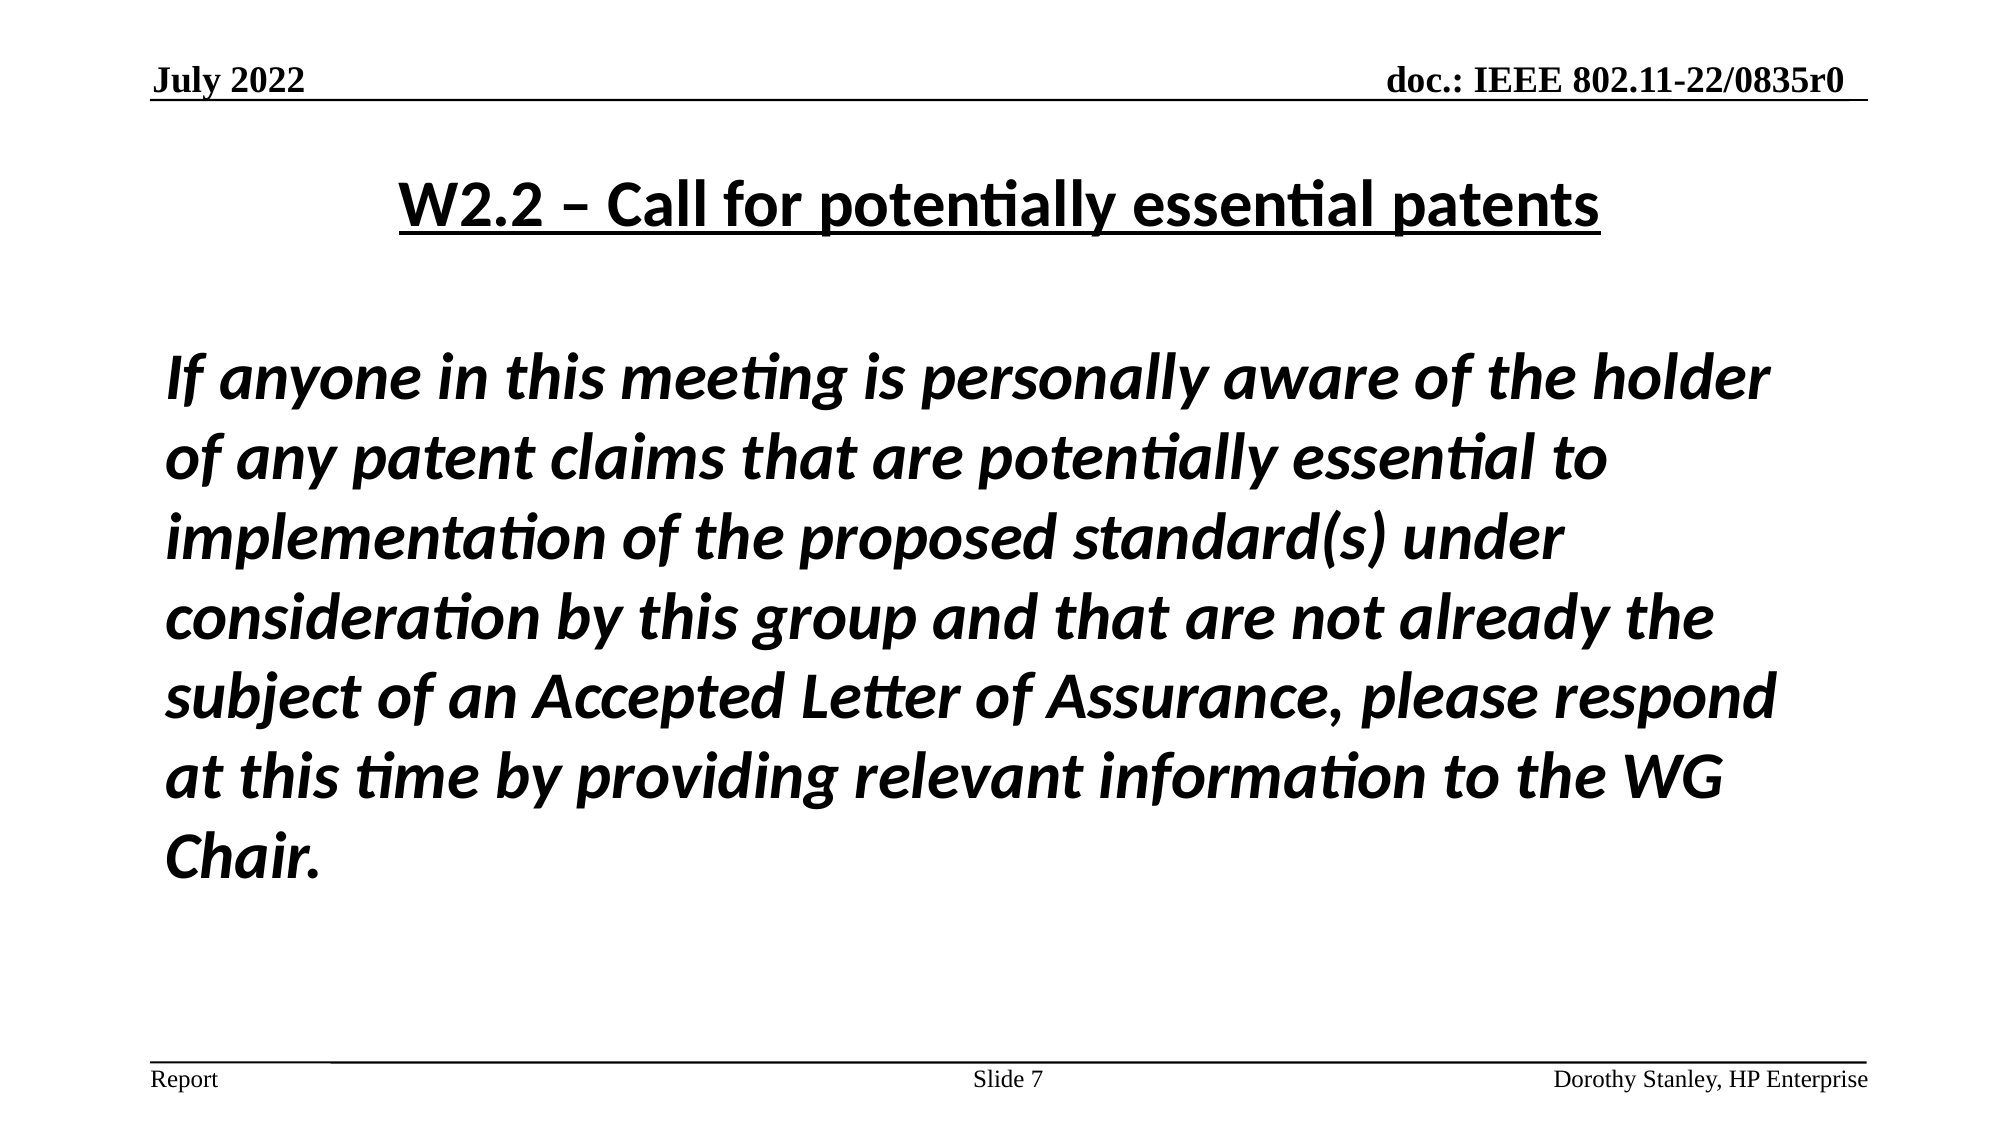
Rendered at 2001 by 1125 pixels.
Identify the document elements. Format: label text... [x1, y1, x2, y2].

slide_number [152, 54, 312, 101]
title W2.2 – Call for potentially essential patents [150, 112, 1850, 288]
list If anyone in this meeting is personally aware of the holder of any patent claims that are potentially essential to implementation of the proposed standard(s) under consideration by this group and that are not already the subject of an Accepted Letter of Assurance, please respond at this time by providing relevant information to the WG Chair. [150, 324, 1850, 1000]
slide_number Slide 7 [964, 1061, 1053, 1093]
footer Dorothy Stanley, HP Enterprise [1513, 1061, 1869, 1093]
